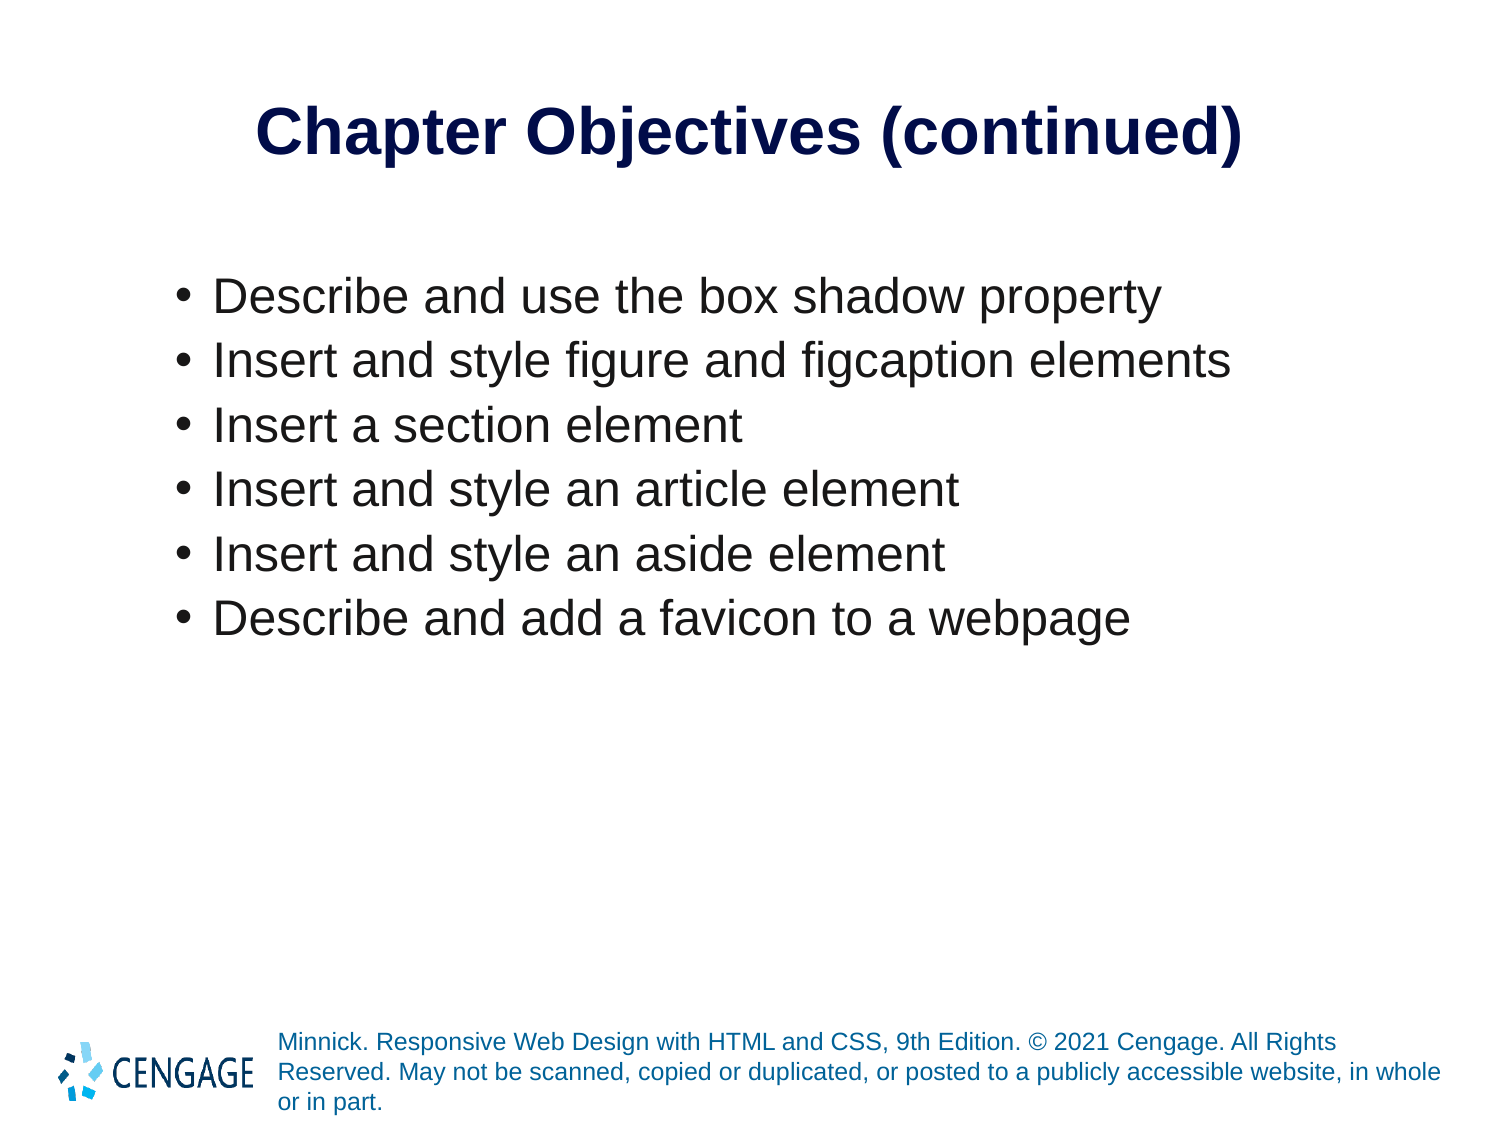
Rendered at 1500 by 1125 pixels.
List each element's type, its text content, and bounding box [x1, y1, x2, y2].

list Describe and use the box shadow property Insert and style figure and figcaption elements Insert a section element Insert and style an article element Insert and style an aside element Describe and add a favicon to a webpage [99, 200, 1397, 1024]
picture [58, 1042, 253, 1101]
title Chapter Objectives (continued) [103, 24, 1397, 175]
footer Minnick. Responsive Web Design with HTML and CSS, 9th Edition. © 2021 Cengage. All Rights Reserved. May not be scanned, copied or duplicated, or posted to a publicly accessible website, in whole or in part. [262, 1040, 1475, 1100]
